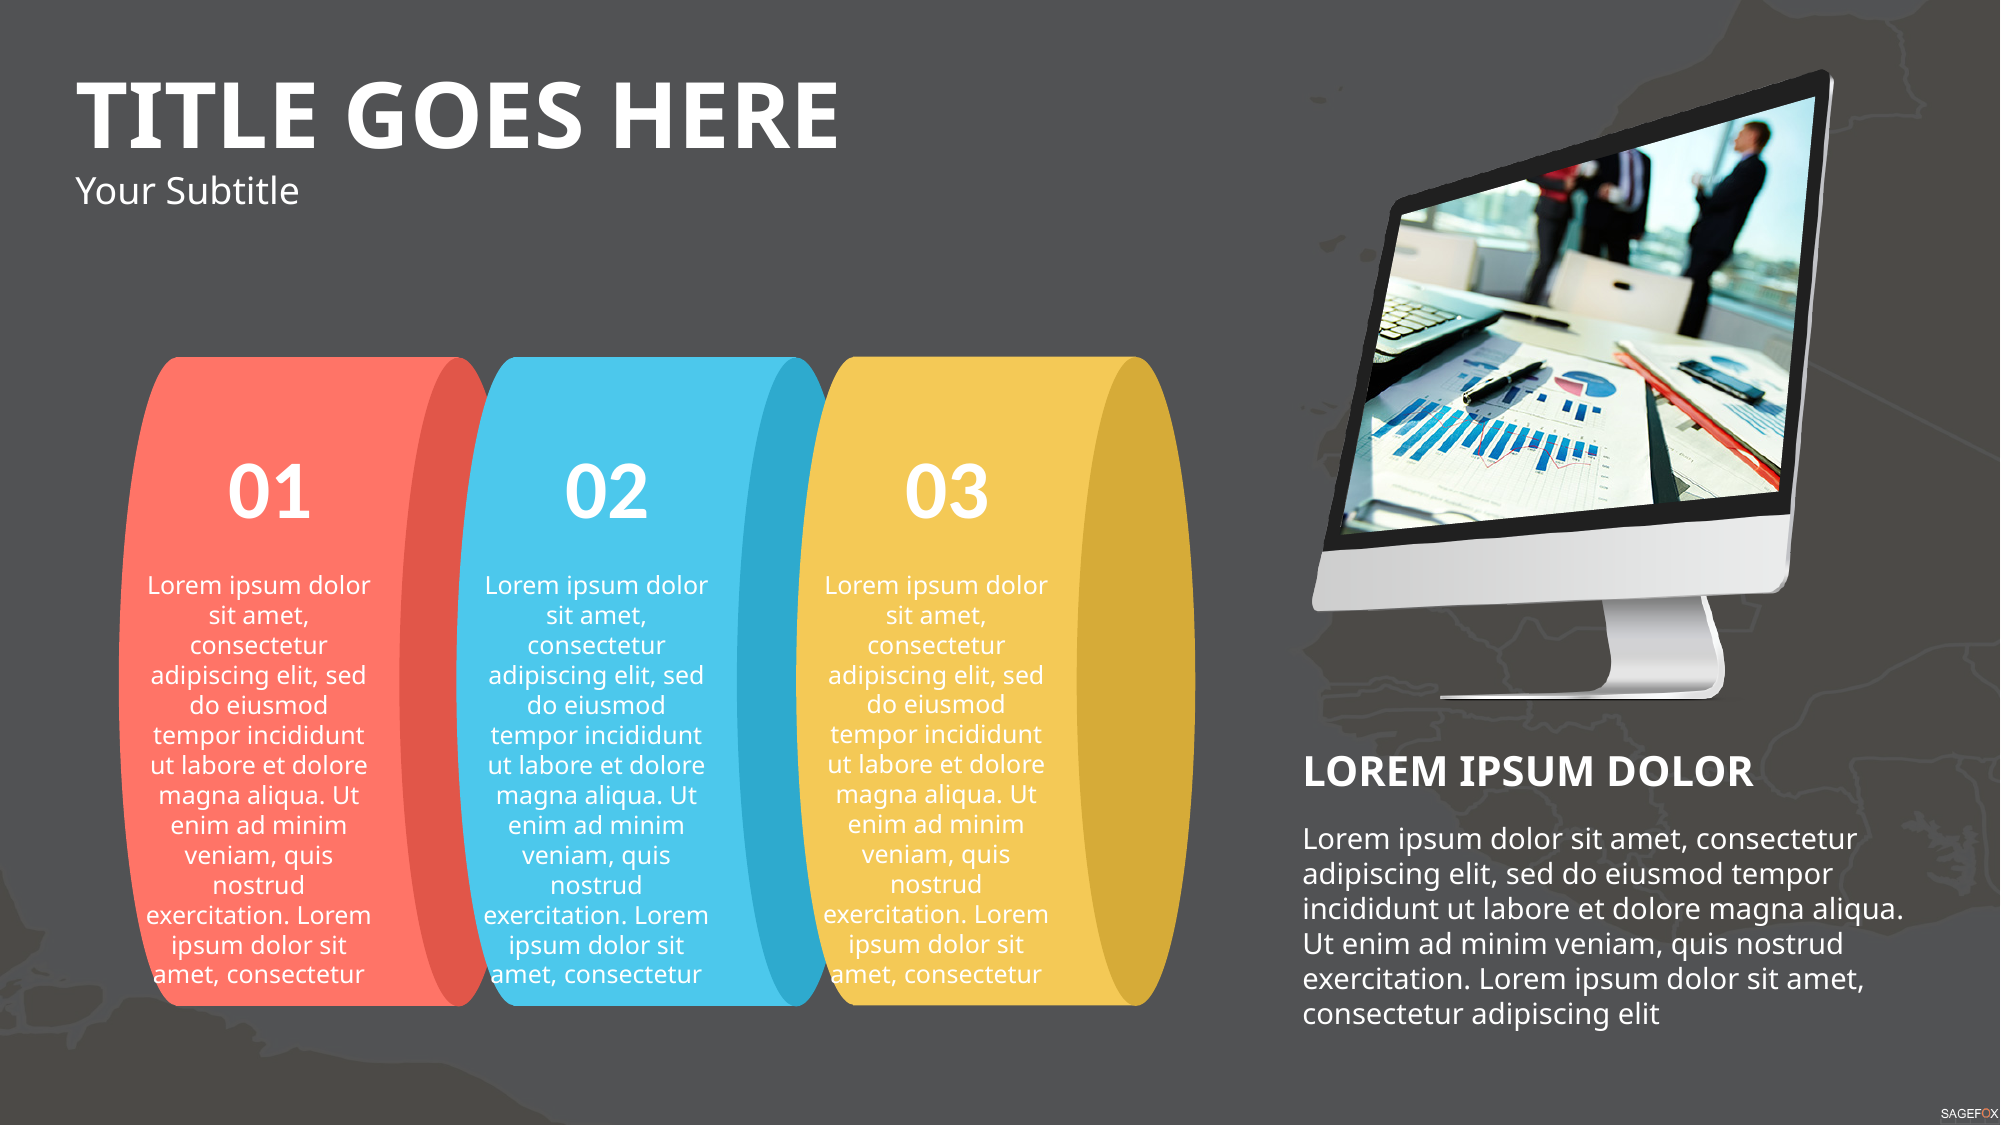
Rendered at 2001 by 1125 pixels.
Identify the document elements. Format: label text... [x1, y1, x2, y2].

text_box TITLE GOES HERE Your Subtitle [60, 49, 1036, 220]
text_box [796, 356, 1196, 1006]
text_box LOREM IPSUM DOLOR Lorem ipsum dolor sit amet, consectetur adipiscing elit, sed do eiusmod tempor incididunt ut labore et dolore magna aliqua. Ut enim ad minim veniam, quis nostrud exercitation. Lorem ipsum dolor sit amet, consectetur adipiscing elit [1287, 737, 1938, 1038]
picture [0, 0, 2001, 1125]
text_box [456, 356, 856, 1007]
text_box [118, 356, 456, 1007]
